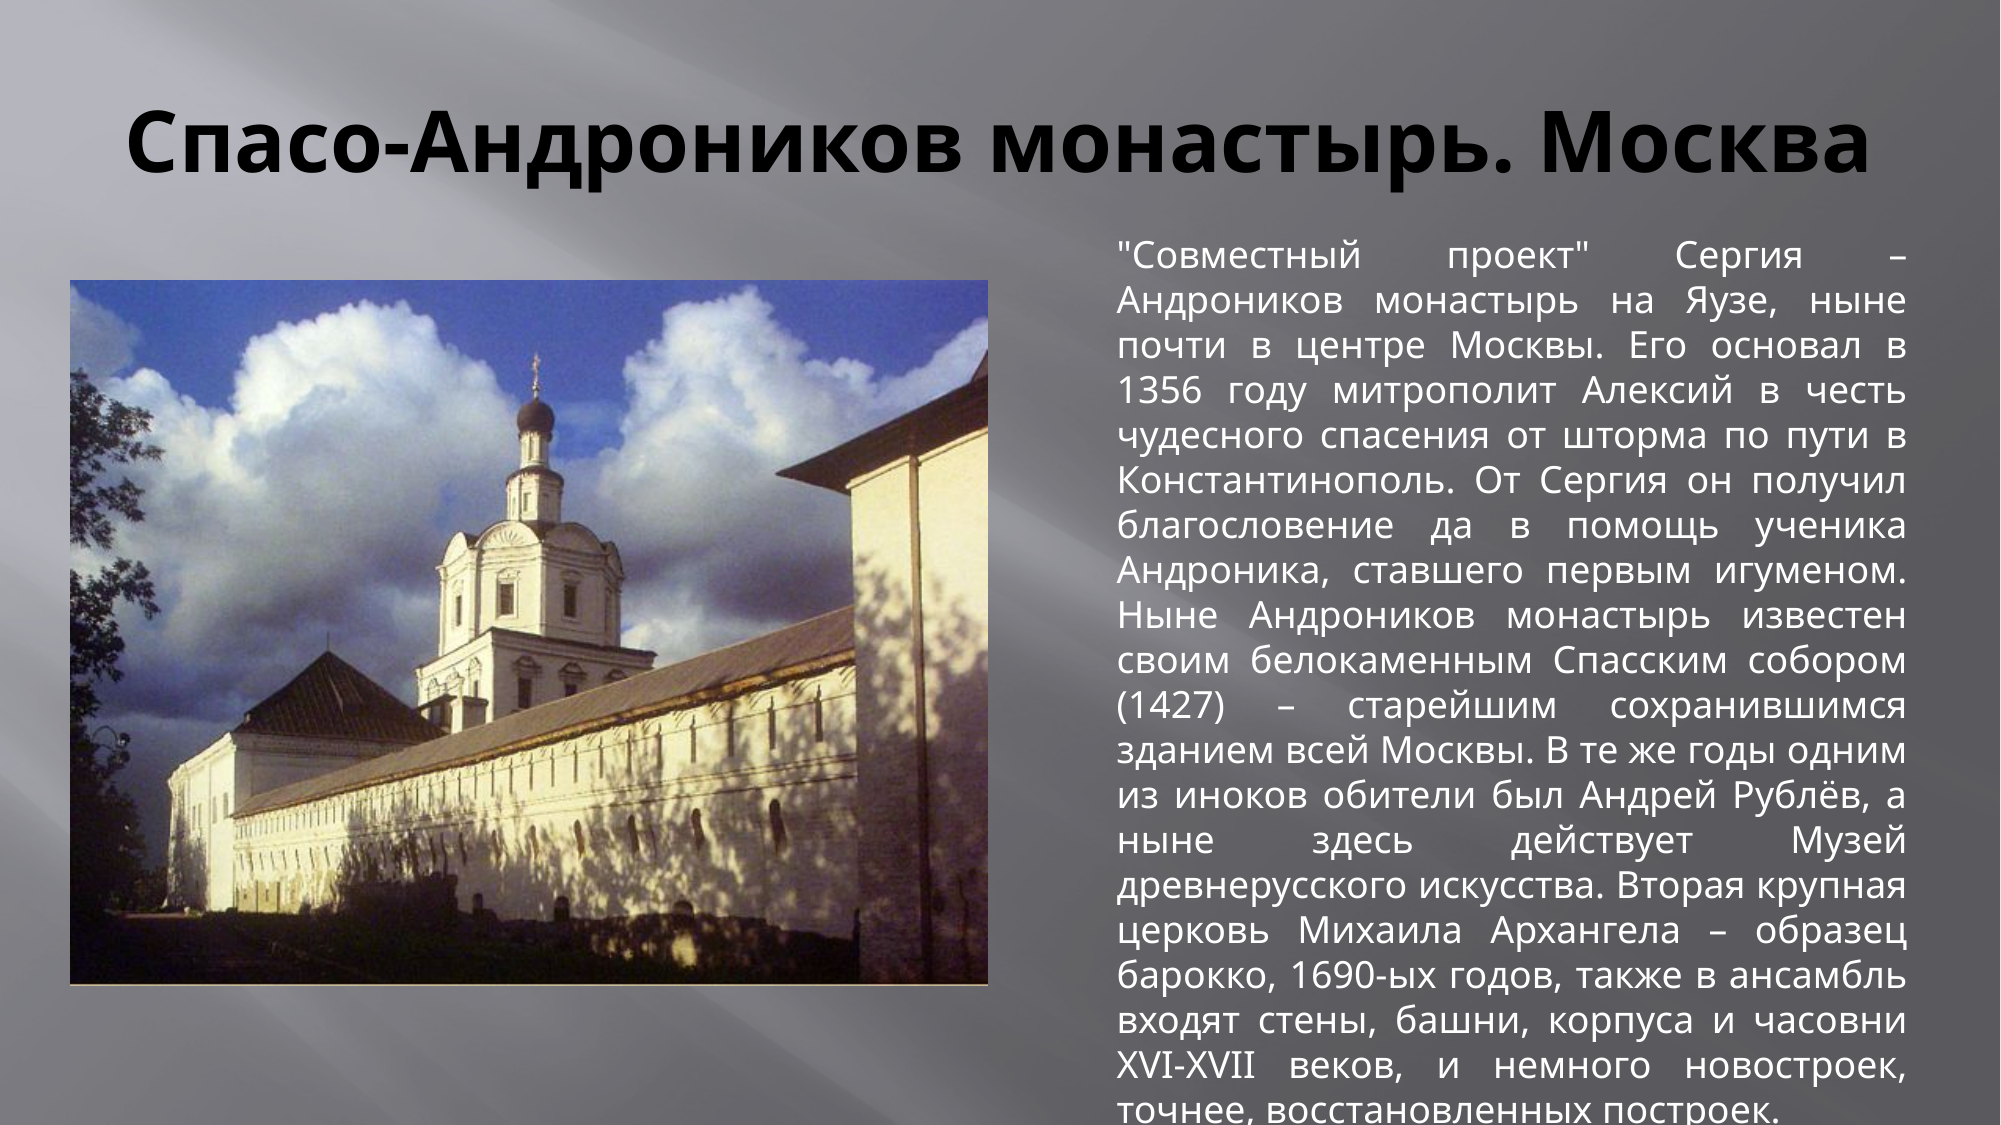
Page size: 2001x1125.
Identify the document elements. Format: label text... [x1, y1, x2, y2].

text_box "Совместный проект" Сергия – Андроников монастырь на Яузе, ныне почти в центре Москвы. Его основал в 1356 году митрополит Алексий в честь чудесного спасения от шторма по пути в Константинополь. От Сергия он получил благословение да в помощь ученика Андроника, ставшего первым игуменом. Ныне Андроников монастырь известен своим белокаменным Спасским собором (1427) – старейшим сохранившимся зданием всей Москвы. В те же годы одним из иноков обители был Андрей Рублёв, а ныне здесь действует Музей древнерусского искусства. Вторая крупная церковь Михаила Архангела – образец барокко, 1690-ых годов, также в ансамбль входят стены, башни, корпуса и часовни XVI-XVII веков, и немного новостроек, точнее, восстановленных построек. [1101, 223, 1923, 1125]
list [69, 280, 988, 986]
title Спасо-Андроников монастырь. Москва [99, 45, 1900, 233]
